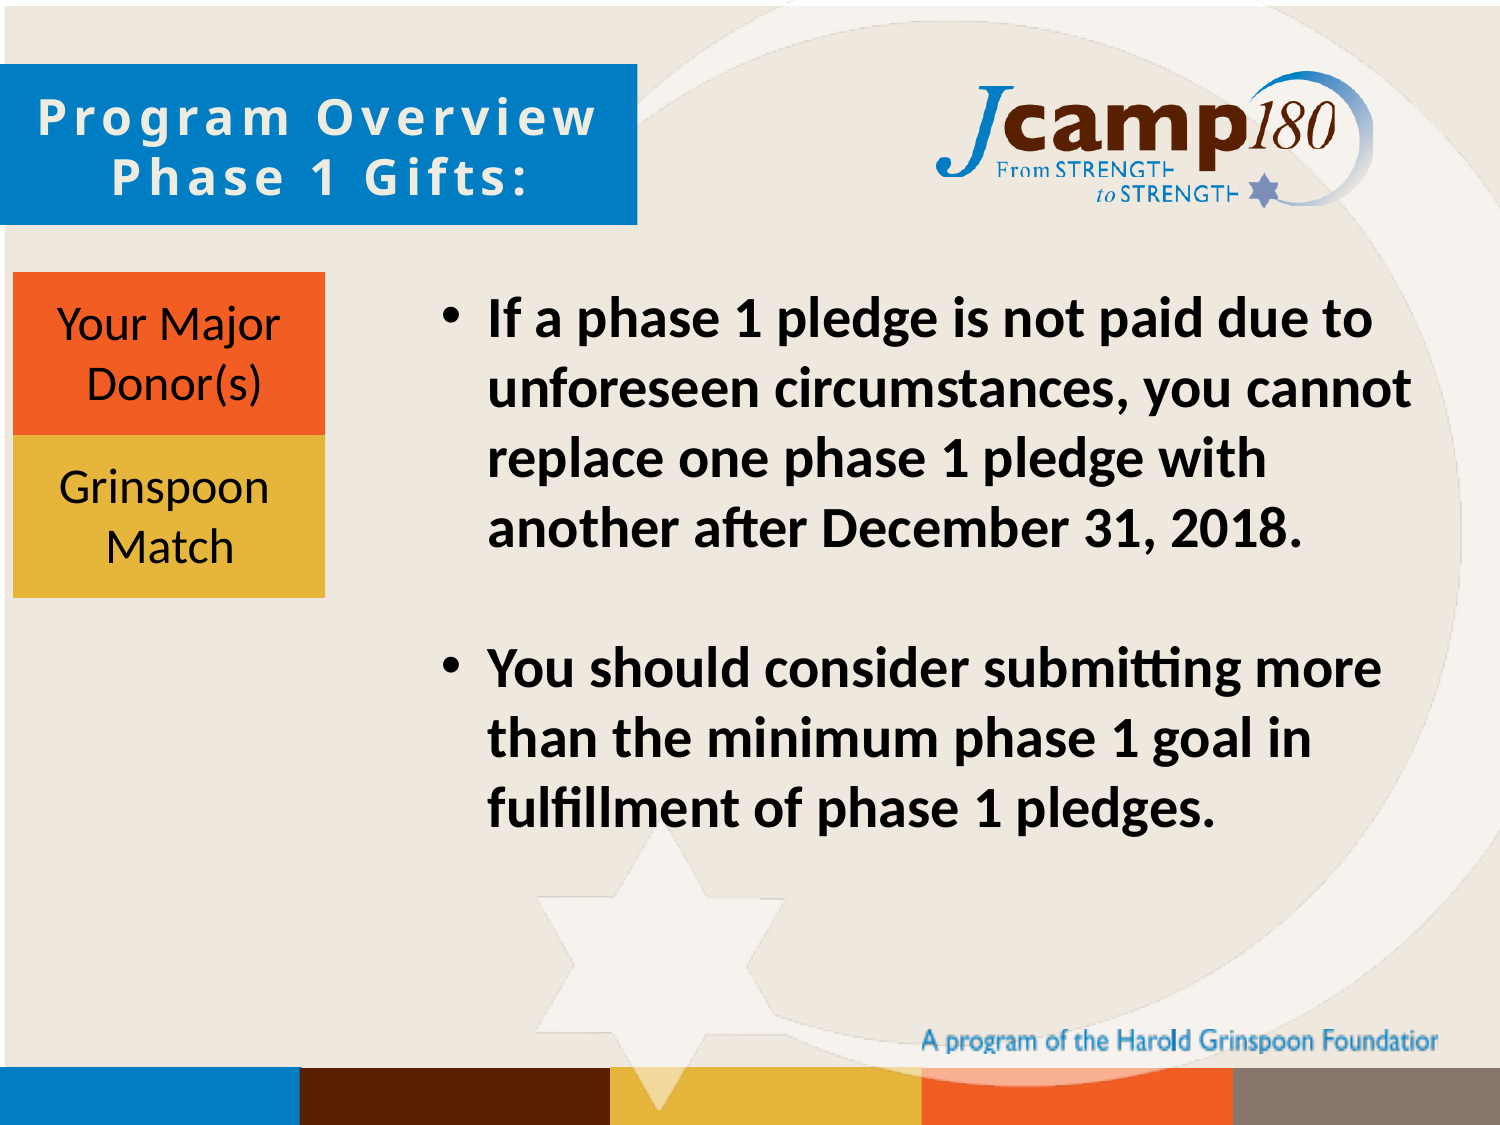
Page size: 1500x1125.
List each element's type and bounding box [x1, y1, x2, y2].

text_box [935, 71, 1374, 208]
picture [0, 0, 1500, 1125]
